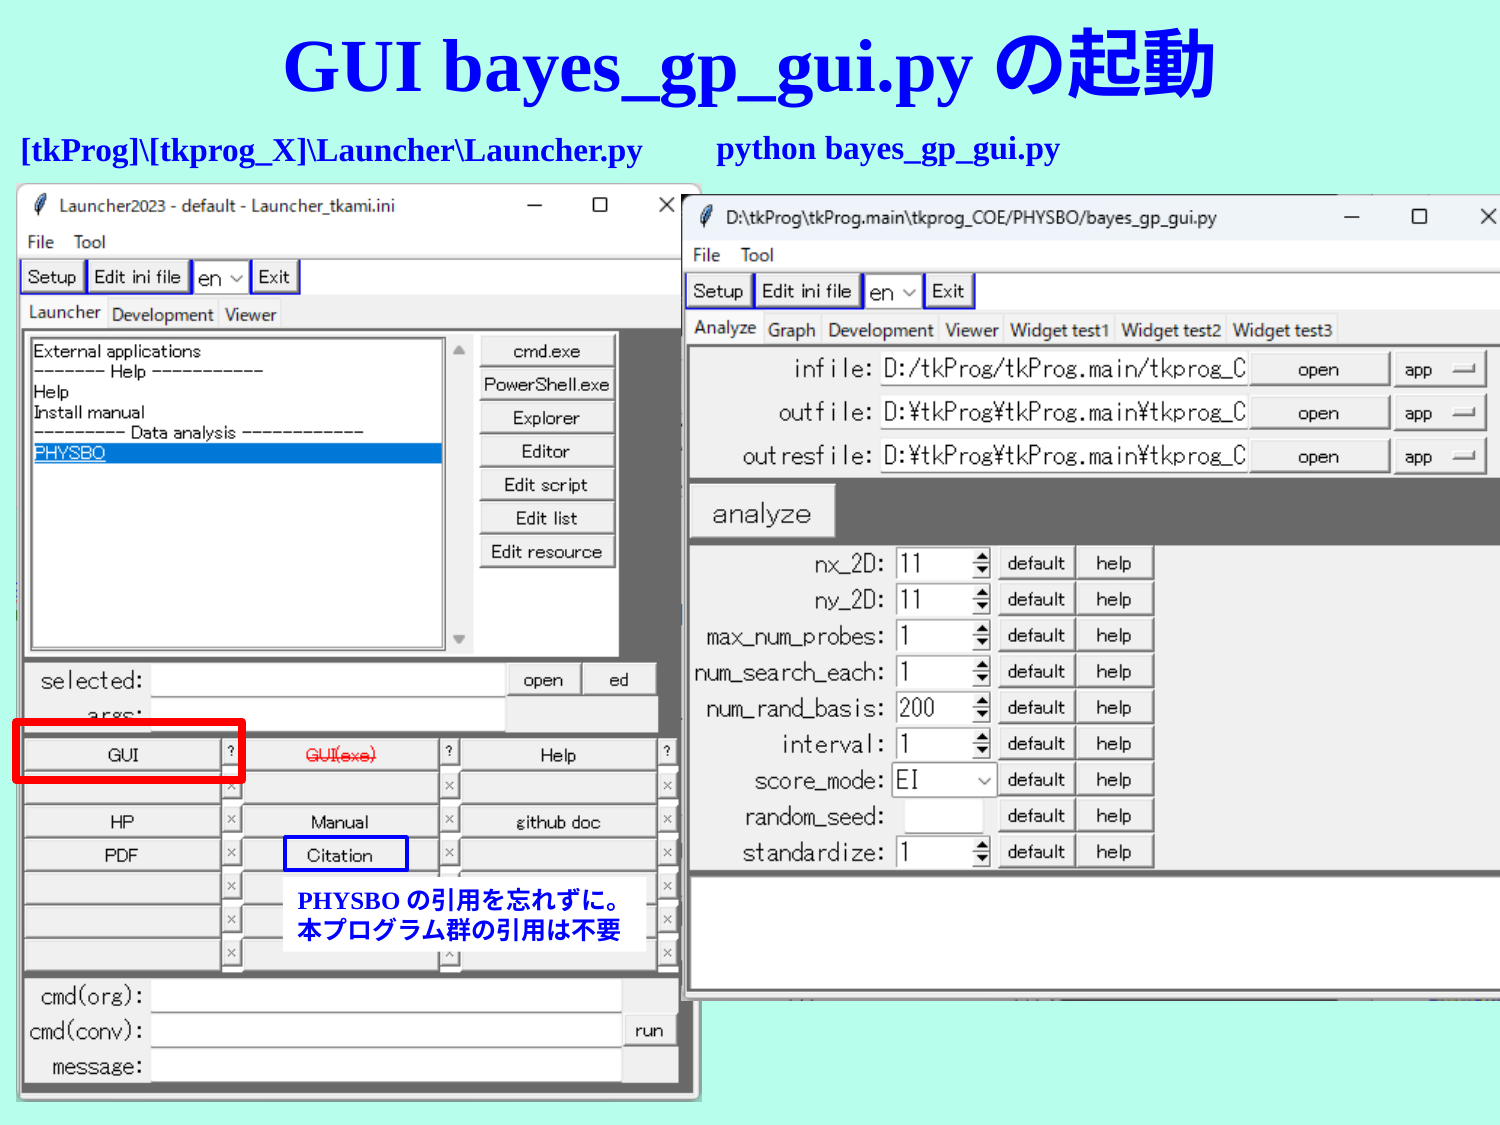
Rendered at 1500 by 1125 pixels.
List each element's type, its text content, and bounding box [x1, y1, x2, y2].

picture [15, 183, 1500, 1102]
title GUI bayes_gp_gui.pyの起動 [0, 0, 1500, 124]
text_box [0, 124, 1500, 1125]
text_box python bayes_gp_gui.py [701, 119, 1141, 174]
text_box [tkProg]\[tkprog_X]\Launcher\Launcher.py [5, 120, 750, 176]
